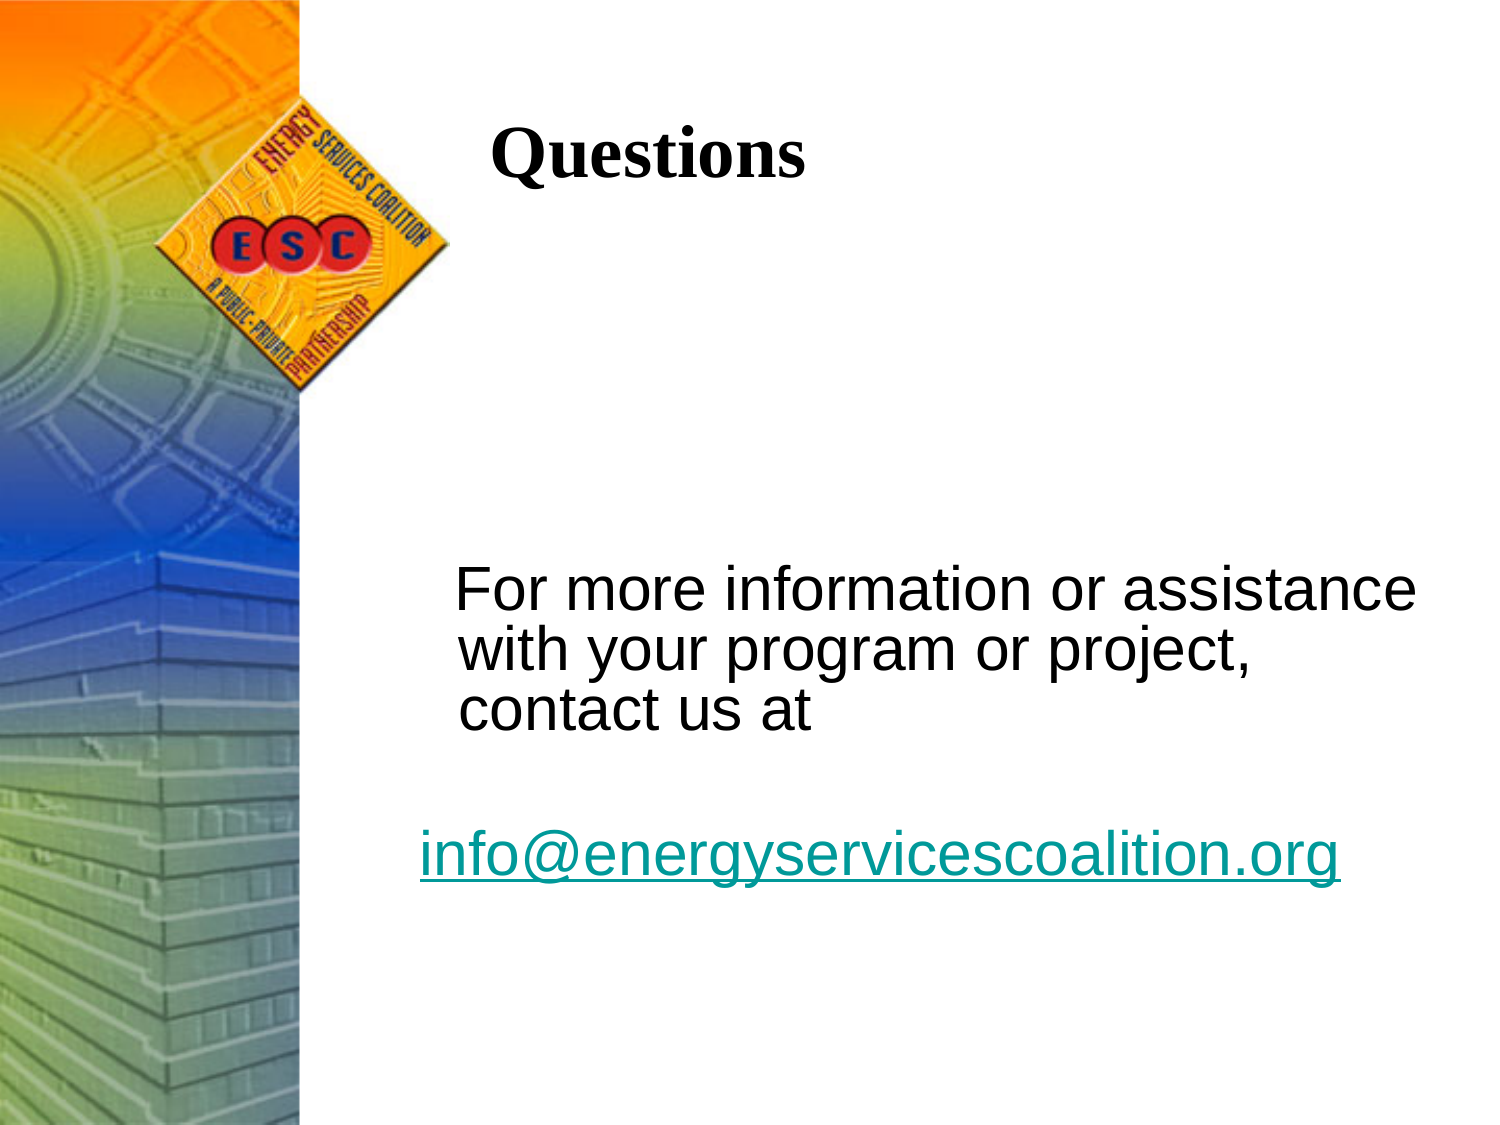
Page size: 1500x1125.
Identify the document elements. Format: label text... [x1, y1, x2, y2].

picture [0, 0, 450, 1125]
list For more information or assistance with your program or project, contact us at info@energyservicescoalition.org [387, 249, 1450, 855]
title Questions [474, 112, 1475, 300]
